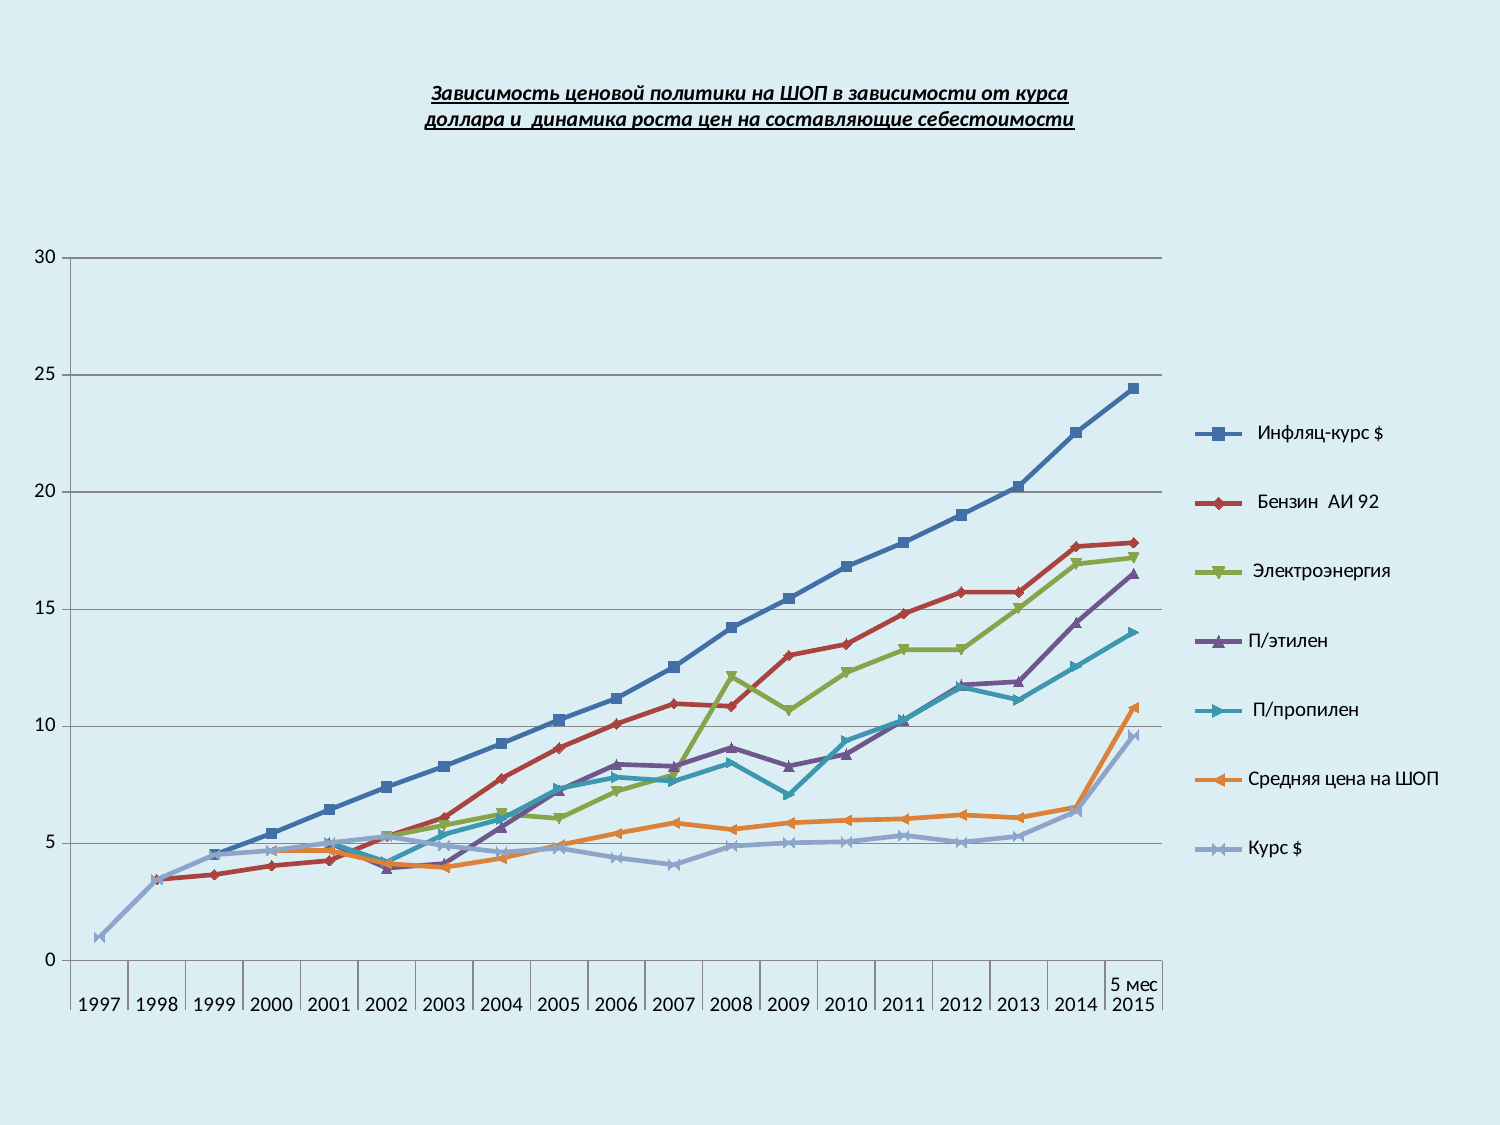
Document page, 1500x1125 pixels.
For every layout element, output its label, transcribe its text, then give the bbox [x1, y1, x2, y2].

chart [0, 198, 1466, 1125]
title Зависимость ценовой политики на ШОП в зависимости от курса доллара и динамика роста цен на составляющие себестоимости [75, 45, 1425, 164]
